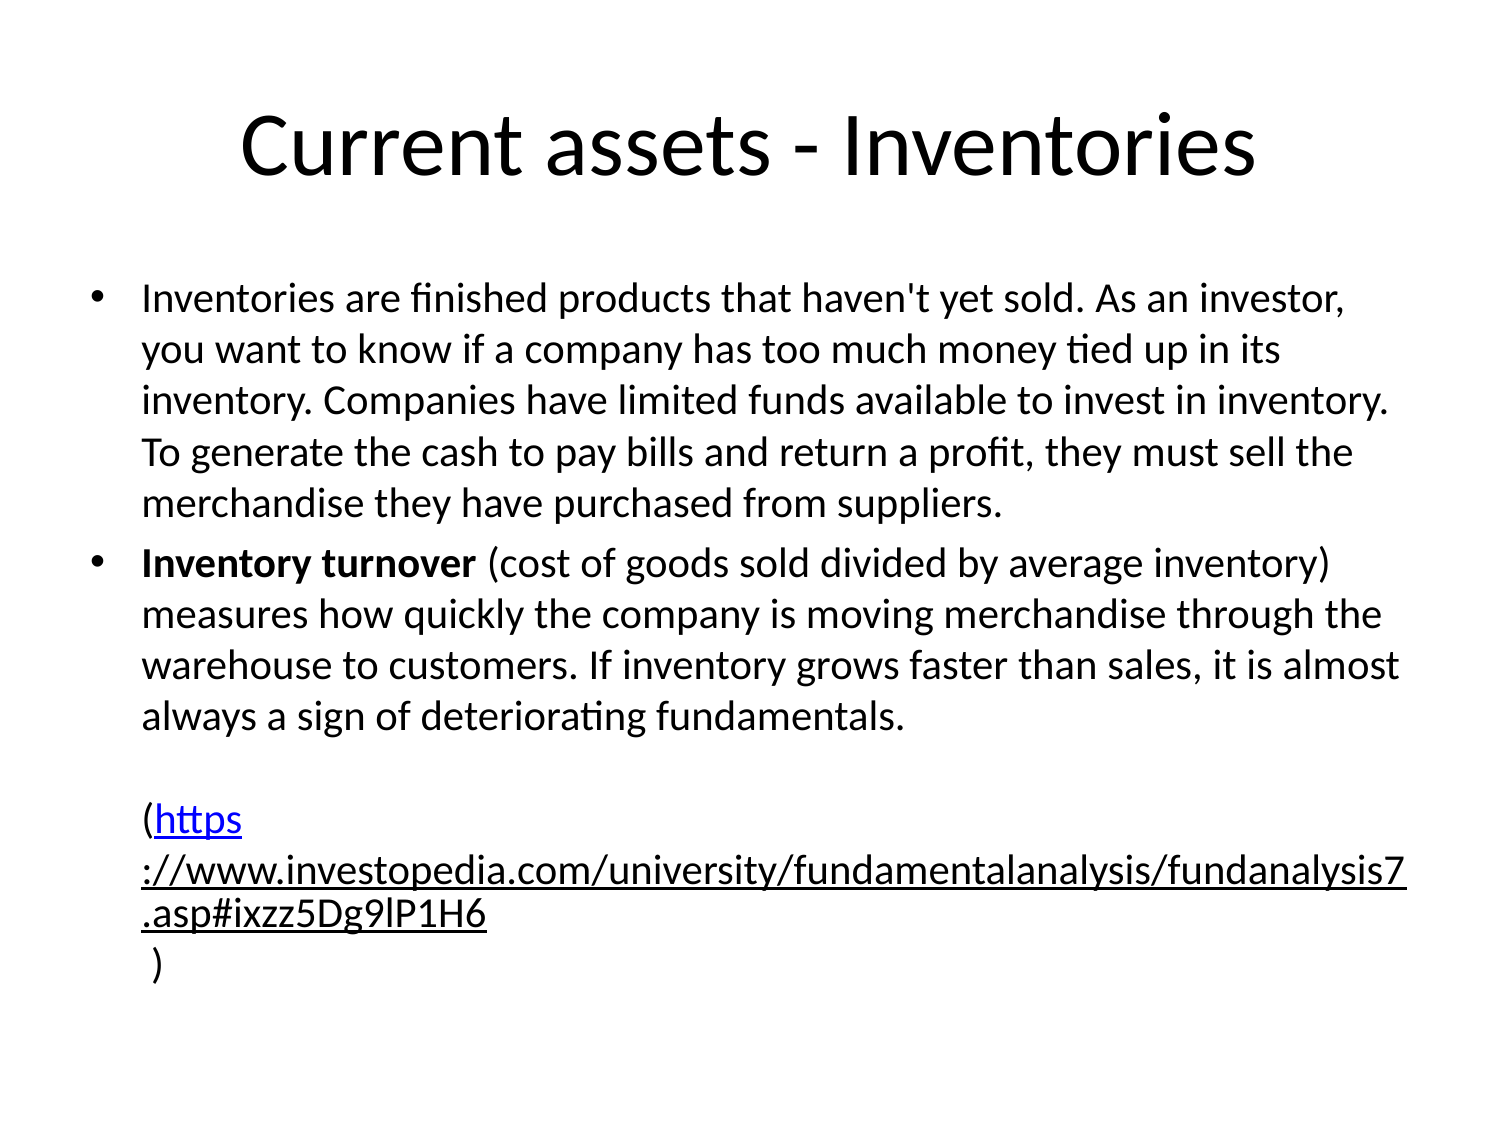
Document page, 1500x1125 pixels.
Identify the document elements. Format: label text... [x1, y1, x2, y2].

list Inventories are finished products that haven't yet sold. As an investor, you want to know if a company has too much money tied up in its inventory. Companies have limited funds available to invest in inventory. To generate the cash to pay bills and return a profit, they must sell the merchandise they have purchased from suppliers. Inventory turnover (cost of goods sold divided by average inventory) measures how quickly the company is moving merchandise through the warehouse to customers. If inventory grows faster than sales, it is almost always a sign of deteriorating fundamentals. (https://www.investopedia.com/university/fundamentalanalysis/fundanalysis7.asp#ixzz5Dg9lP1H6 ) [75, 262, 1425, 1005]
title Current assets - Inventories [75, 45, 1425, 233]
